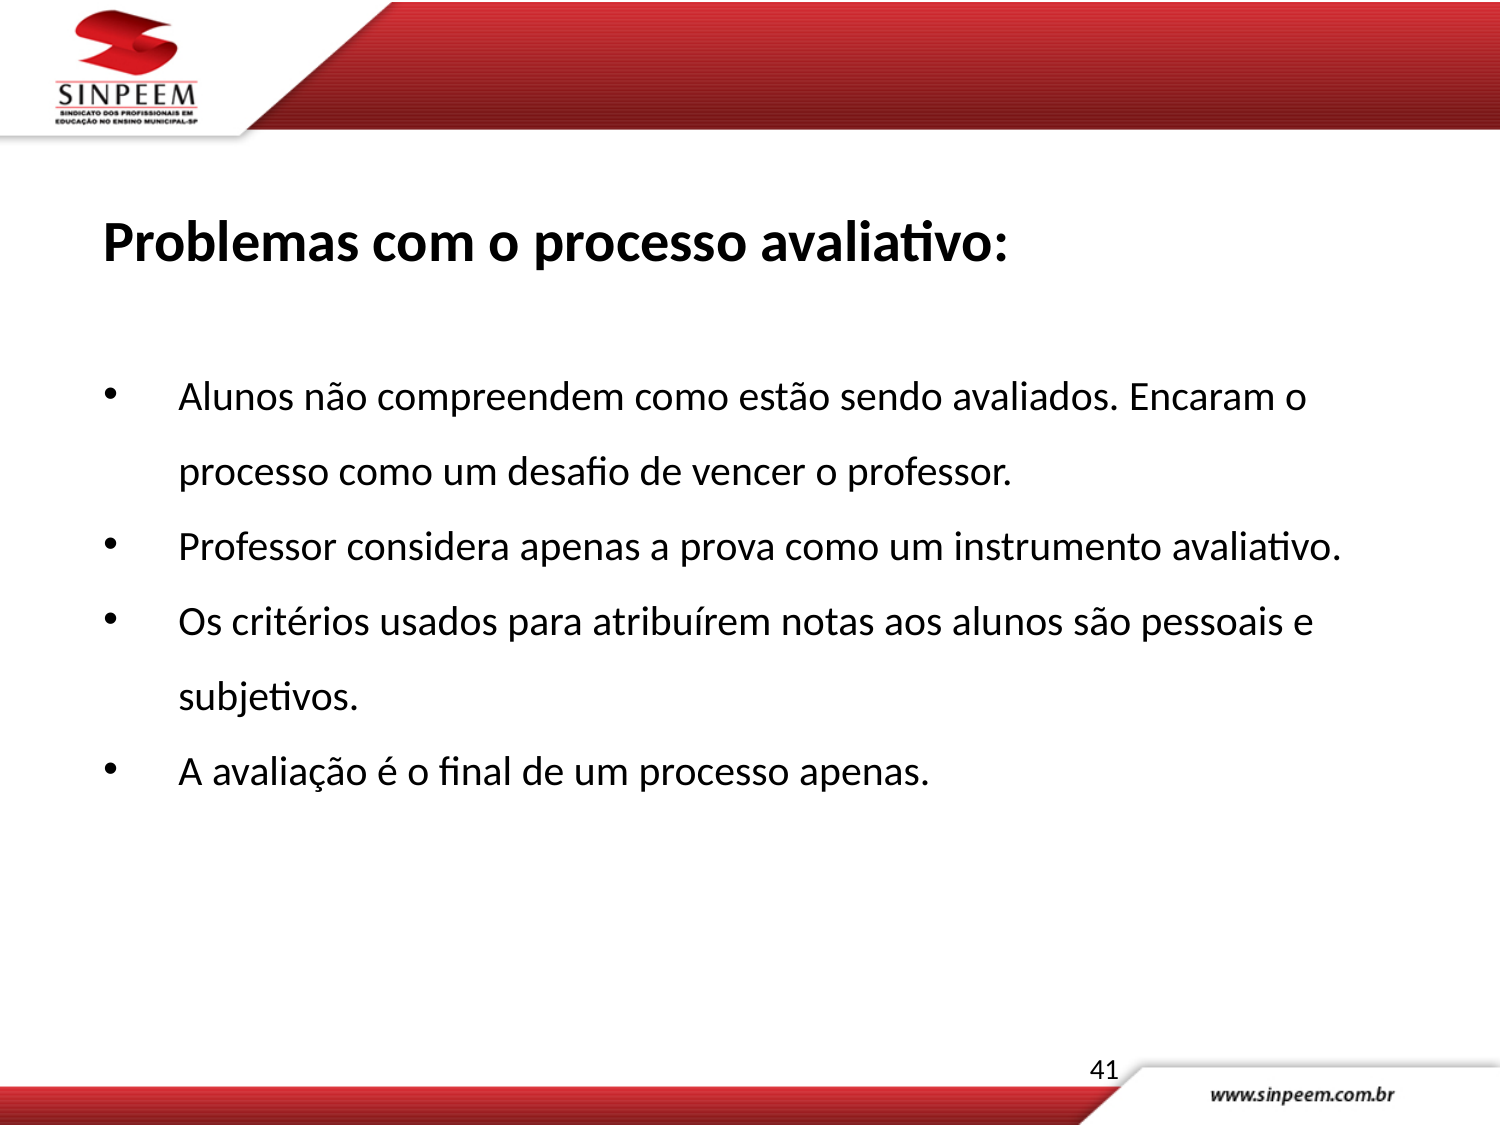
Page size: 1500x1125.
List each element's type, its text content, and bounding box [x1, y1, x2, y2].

text_box Problemas com o processo avaliativo: Alunos não compreendem como estão sendo avaliados. Encaram o processo como um desafio de vencer o professor. Professor considera apenas a prova como um instrumento avaliativo. Os critérios usados para atribuírem notas aos alunos são pessoais e subjetivos. A avaliação é o final de um processo apenas. [88, 196, 1459, 801]
picture [0, 2, 1500, 149]
slide_number 41 [1074, 1042, 1425, 1103]
picture [0, 1053, 1500, 1125]
